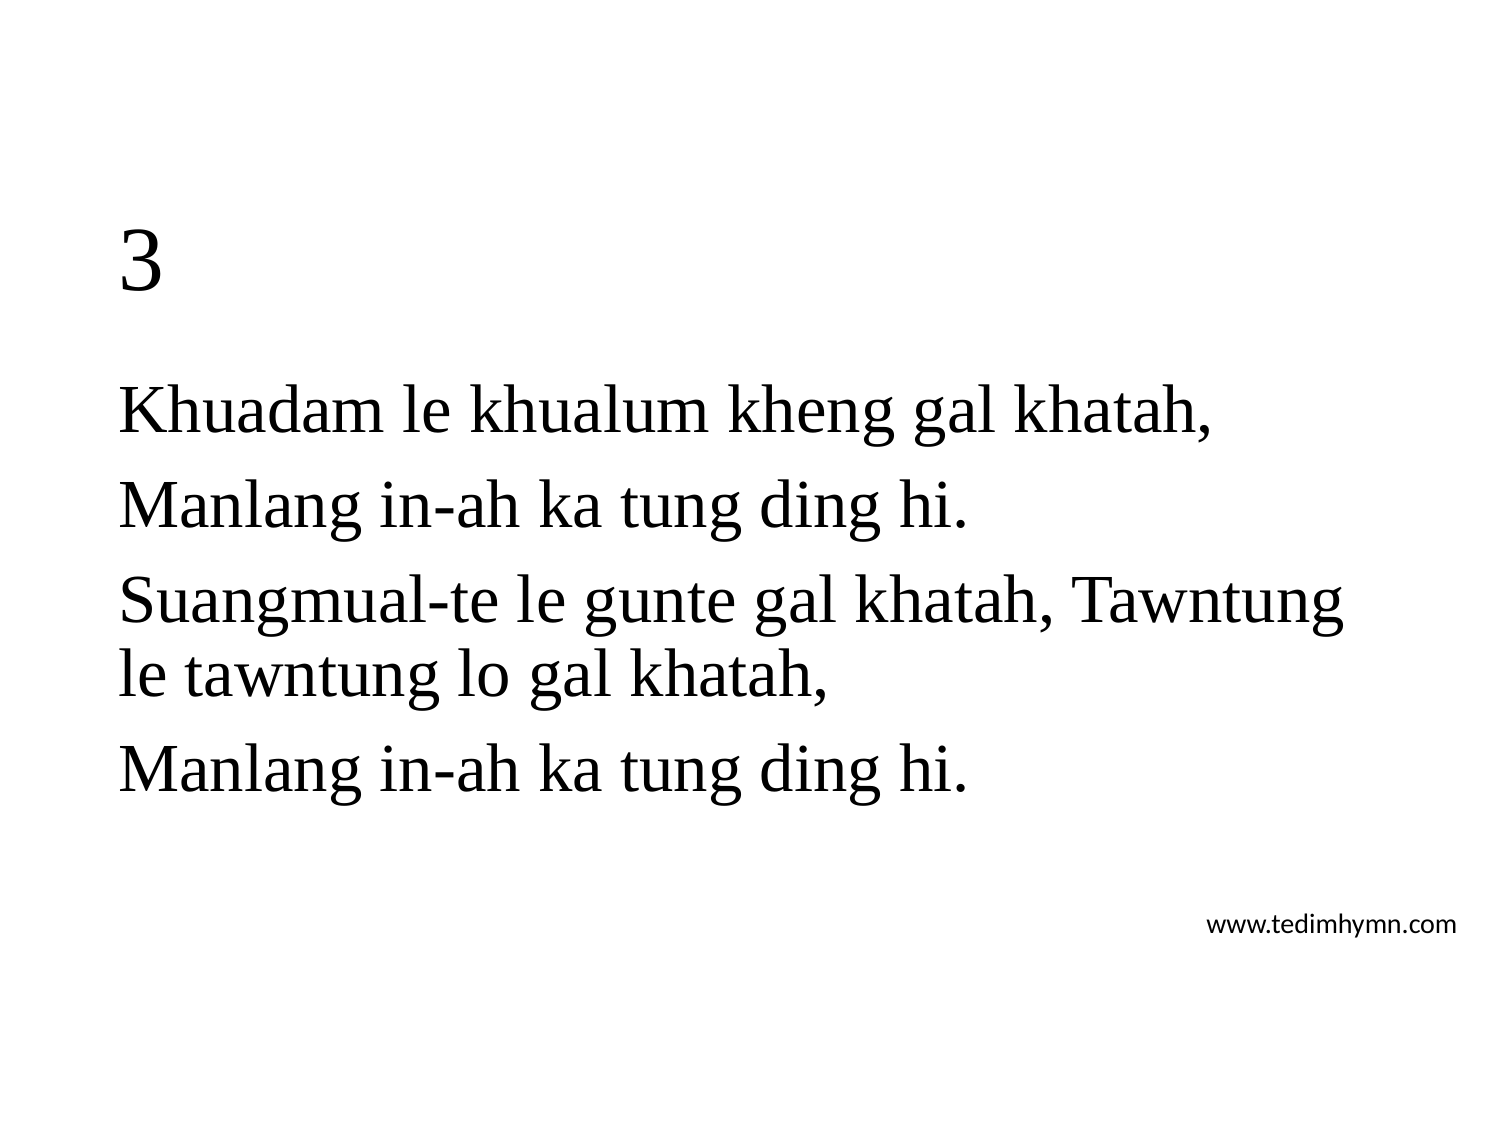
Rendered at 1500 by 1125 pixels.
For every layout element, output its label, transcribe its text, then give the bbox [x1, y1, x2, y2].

text_box www.tedimhymn.com [1191, 897, 1500, 947]
title 3 [103, 200, 1397, 322]
list Khuadam le khualum kheng gal khatah, Manlang in-ah ka tung ding hi. Suangmual-te le gunte gal khatah, Tawntung le tawntung lo gal khatah, Manlang in-ah ka tung ding hi. [103, 365, 1397, 901]
